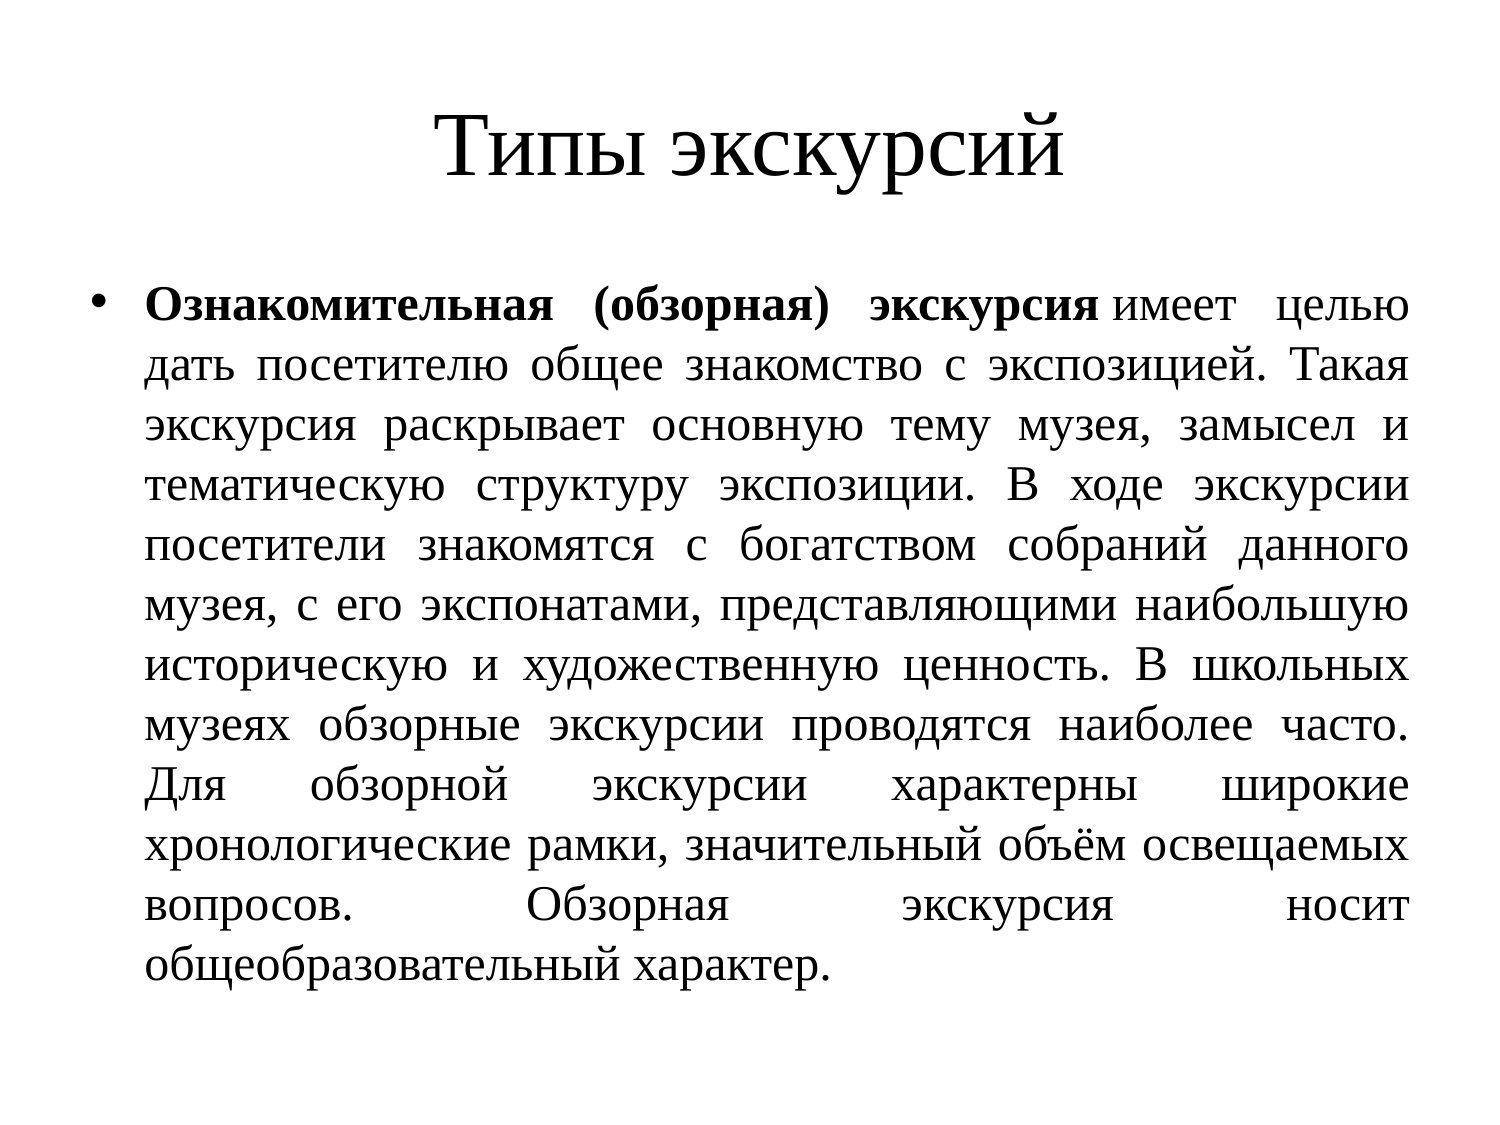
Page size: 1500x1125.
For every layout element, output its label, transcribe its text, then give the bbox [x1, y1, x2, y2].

list Ознакомительная (обзорная) экскурсия имеет целью дать посетителю общее знакомство с экспозицией. Такая экскурсия раскрывает основную тему музея, замысел и тематическую структуру экспозиции. В ходе экскурсии посетители знакомятся с богатством собраний данного музея, с его экспонатами, представляющими наибольшую историческую и художественную ценность. В школьных музеях обзорные экскурсии проводятся наиболее часто. Для обзорной экскурсии характерны широкие хронологические рамки, значительный объём освещаемых вопросов. Обзорная экскурсия носит общеобразовательный характер. [75, 262, 1425, 1005]
title Типы экскурсий [75, 45, 1425, 233]
